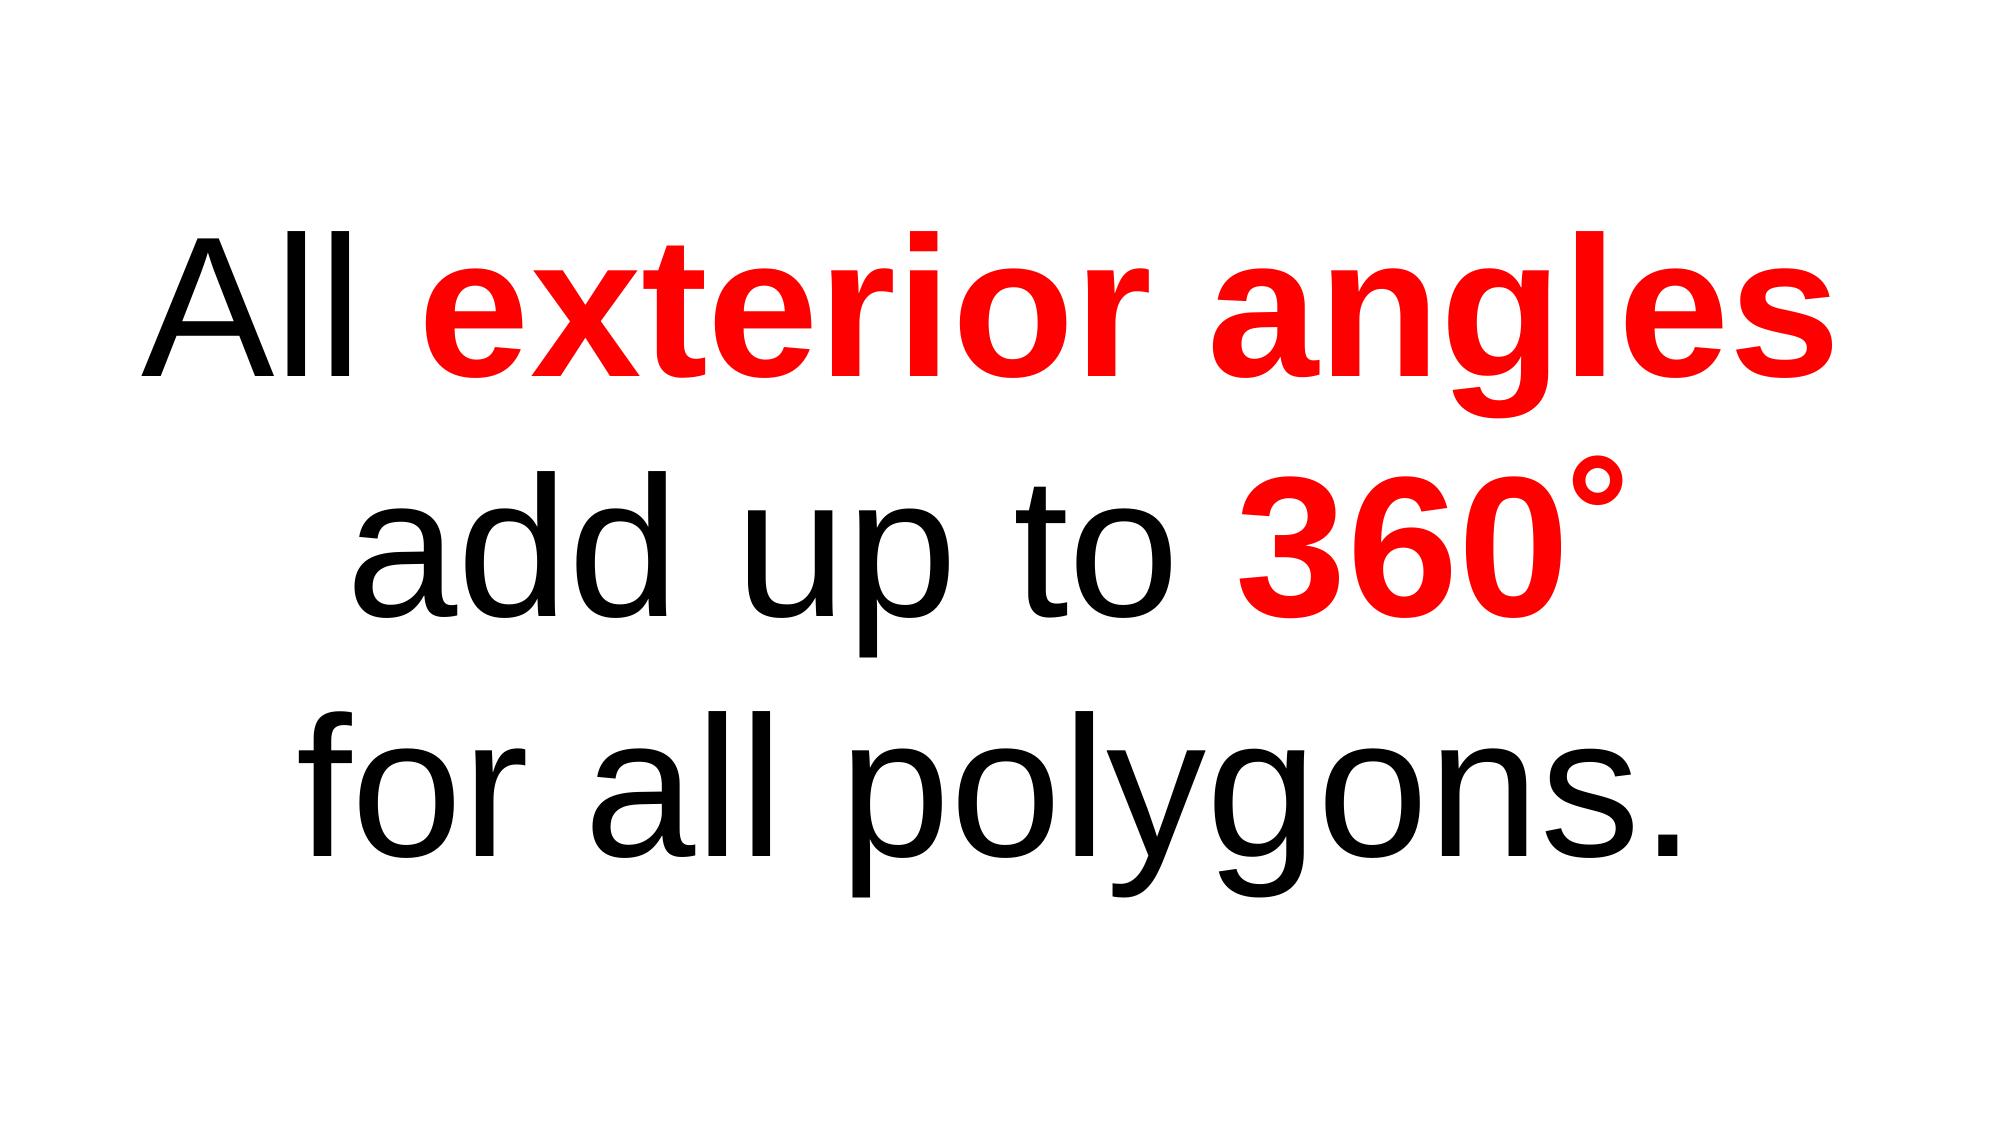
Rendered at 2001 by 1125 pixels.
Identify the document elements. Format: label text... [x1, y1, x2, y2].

text_box All exterior angles add up to 360˚ for all polygons. [112, 169, 1926, 905]
